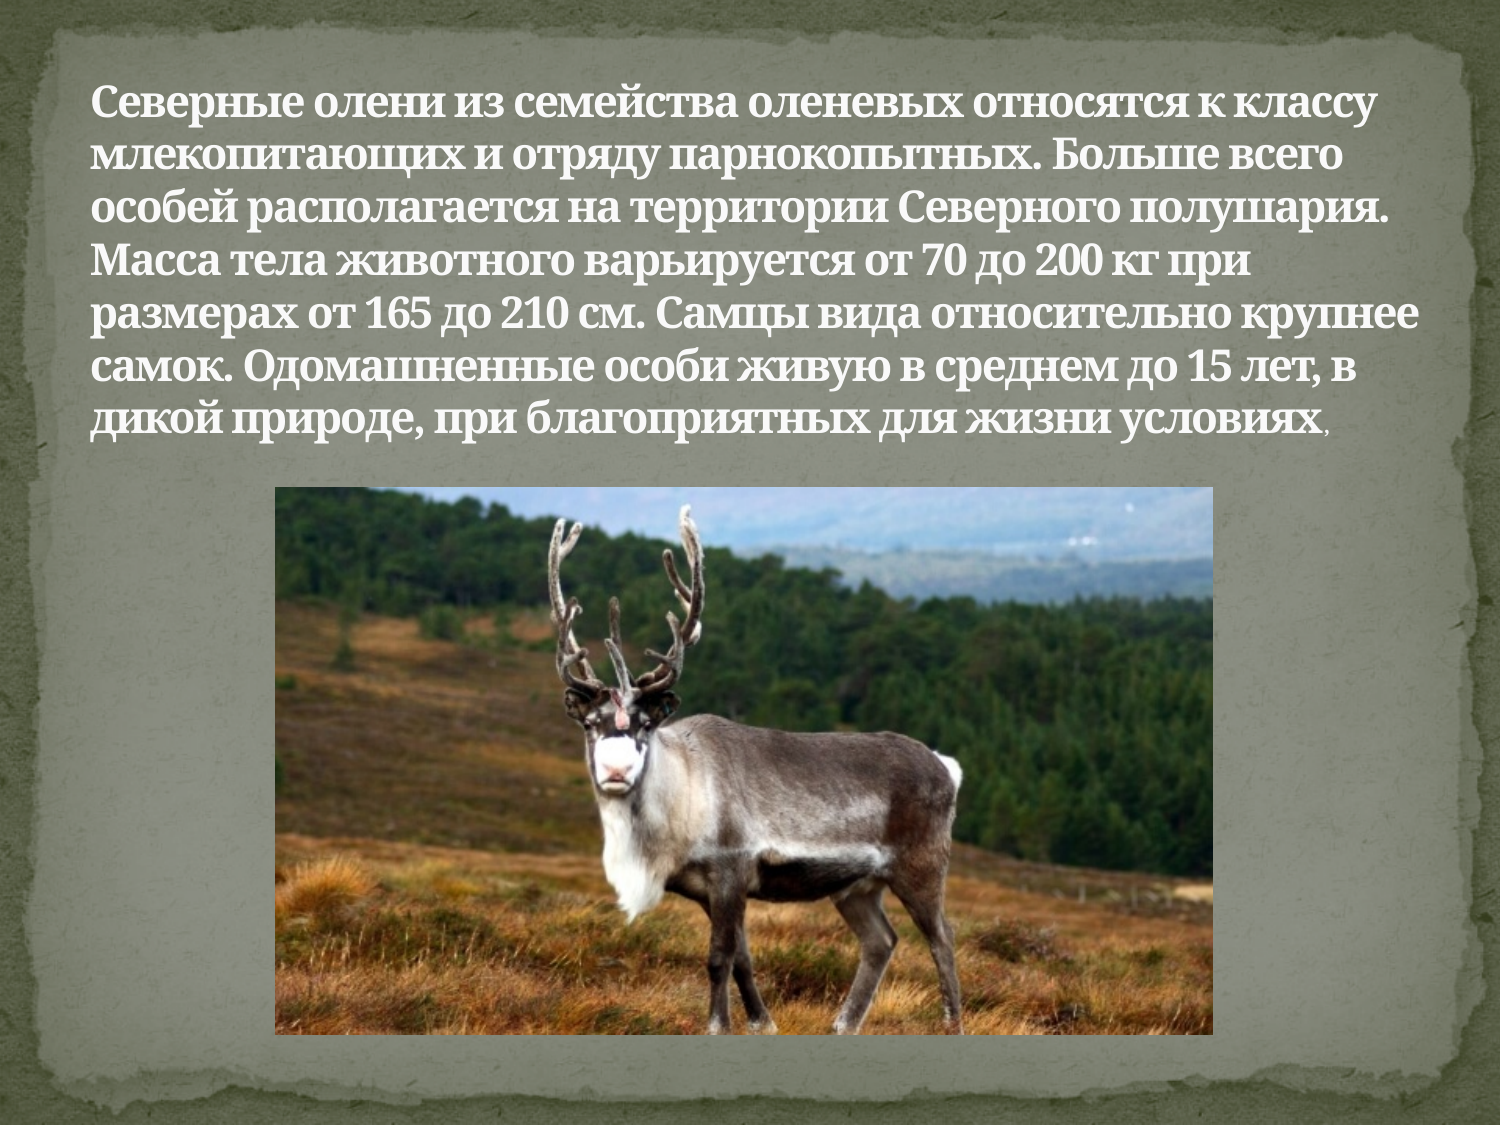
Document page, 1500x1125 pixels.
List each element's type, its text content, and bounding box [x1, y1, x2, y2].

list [277, 490, 1211, 1033]
title Северные олени из семейства оленевых относятся к классу млекопитающих и отряду парнокопытных. Больше всего особей располагается на территории Северного полушария. Масса тела животного варьируется от 70 до 200 кг при размерах от 165 до 210 см. Самцы вида относительно крупнее самок. Одомашненные особи живую в среднем до 15 лет, в дикой природе, при благоприятных для жизни условиях, [74, 24, 1450, 450]
